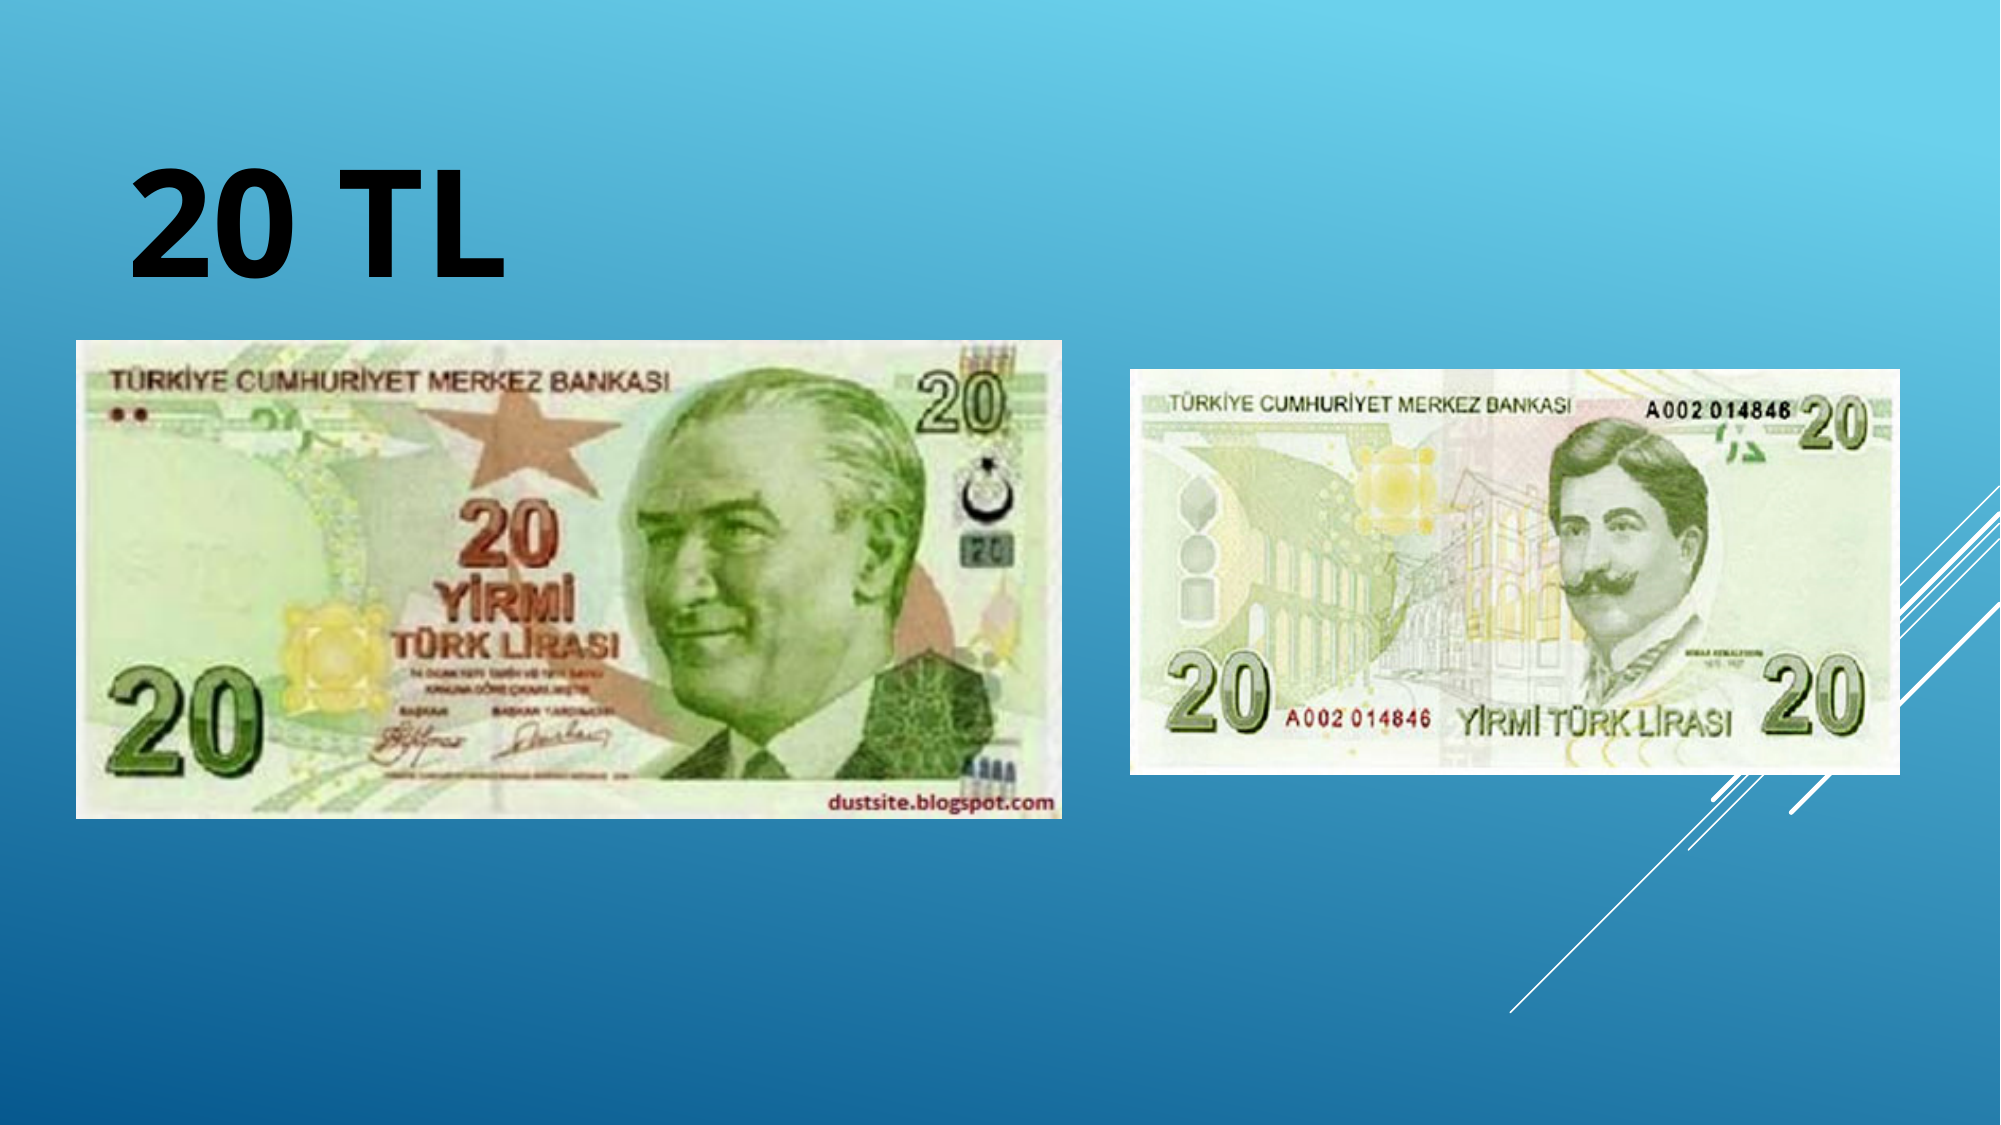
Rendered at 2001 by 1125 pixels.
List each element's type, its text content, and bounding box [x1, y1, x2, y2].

list 20 TL [112, 112, 1513, 323]
picture [76, 340, 1062, 820]
picture [1130, 369, 1901, 776]
